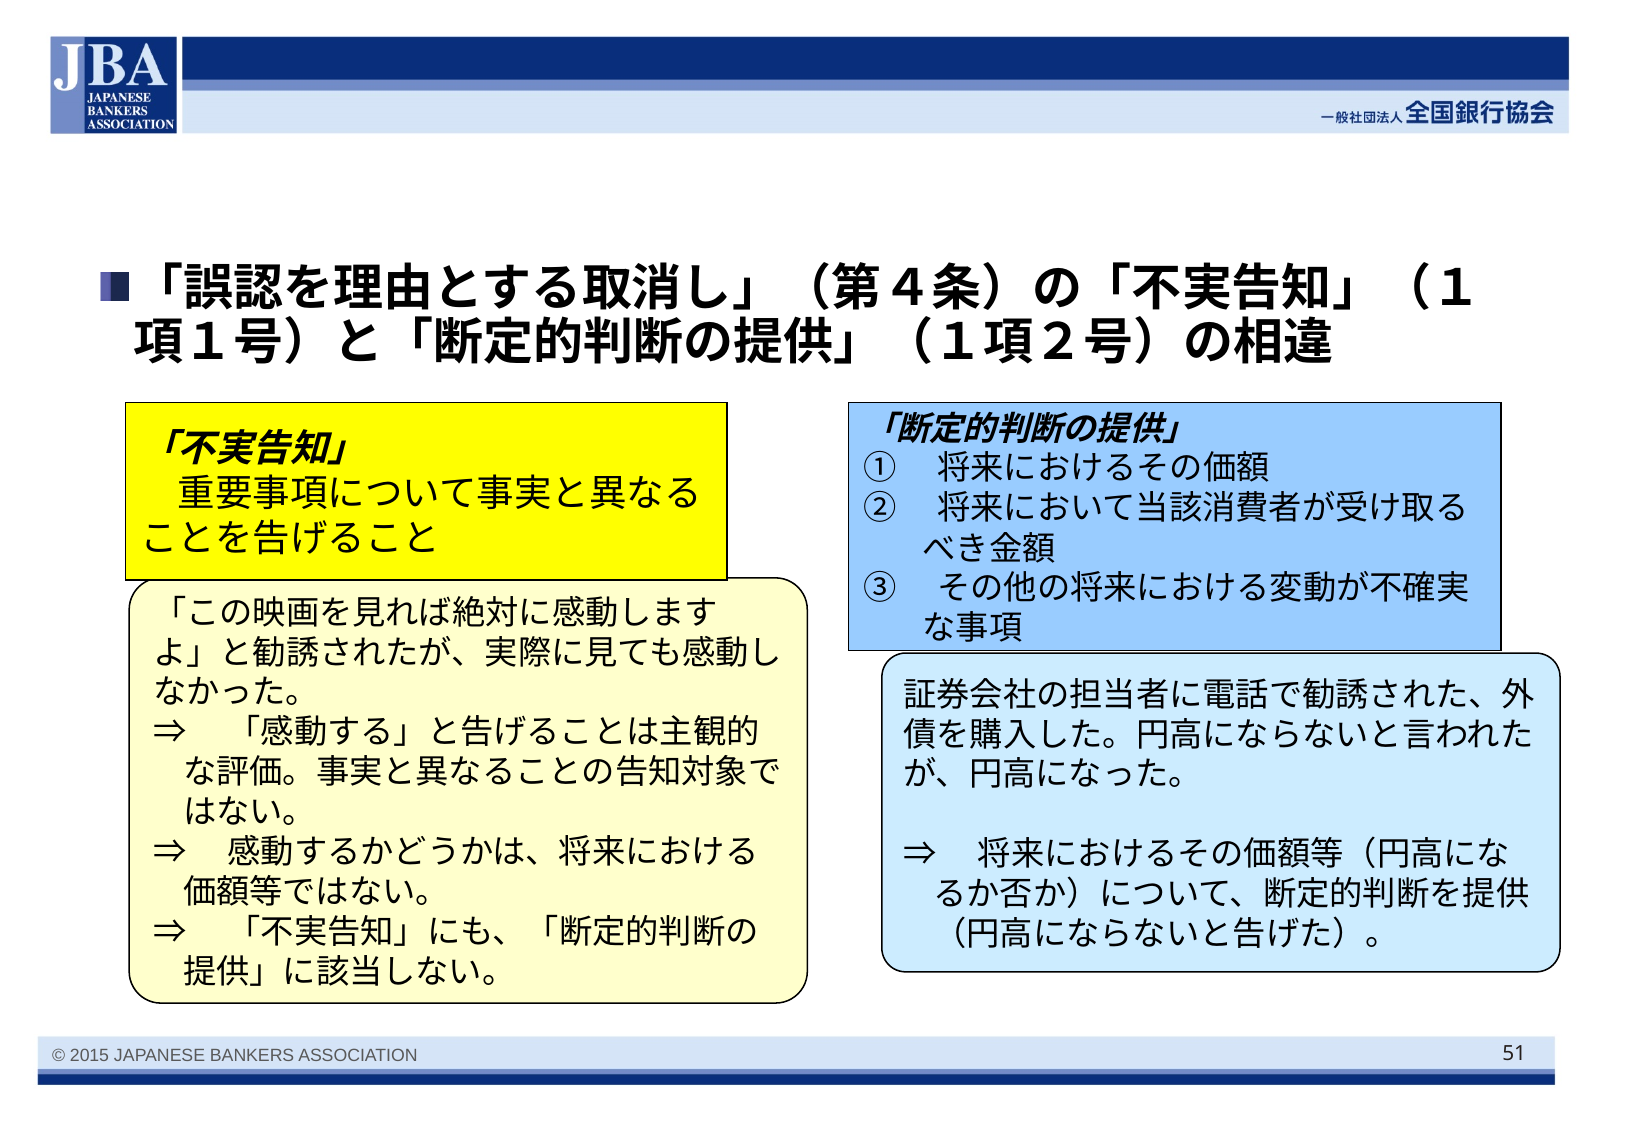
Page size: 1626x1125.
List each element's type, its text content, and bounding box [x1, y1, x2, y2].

picture [0, 1023, 1592, 1121]
picture [13, 0, 1606, 150]
text_box 「不実告知」 重要事項について事実と異なることを告げること [125, 402, 727, 580]
text_box 証券会社の担当者に電話で勧誘された、外債を購入した。円高にならないと言われたが、円高になった。 ⇒ 将来におけるその価額等（円高になるか否か）について、断定的判断を提供（円高にならないと告げた）。 [881, 653, 1561, 972]
text_box 「断定的判断の提供」 ① 将来におけるその価額 ② 将来において当該消費者が受け取るべき金額 ③ その他の将来における変動が不確実な事項 [848, 402, 1501, 651]
picture [96, 268, 133, 304]
text_box 「この映画を見れば絶対に感動しますよ」と勧誘されたが、実際に見ても感動しなかった。 ⇒ 「感動する」と告げることは主観的な評価。事実と異なることの告知対象ではない。 ⇒ 感動するかどうかは、将来における価額等ではない。 ⇒ 「不実告知」にも、「断定的判断の提供」に該当しない。 [129, 577, 808, 1004]
list 「誤認を理由とする取消し」（第４条）の「不実告知」（１項１号）と「断定的判断の提供」（１項２号）の相違 [81, 254, 1544, 386]
